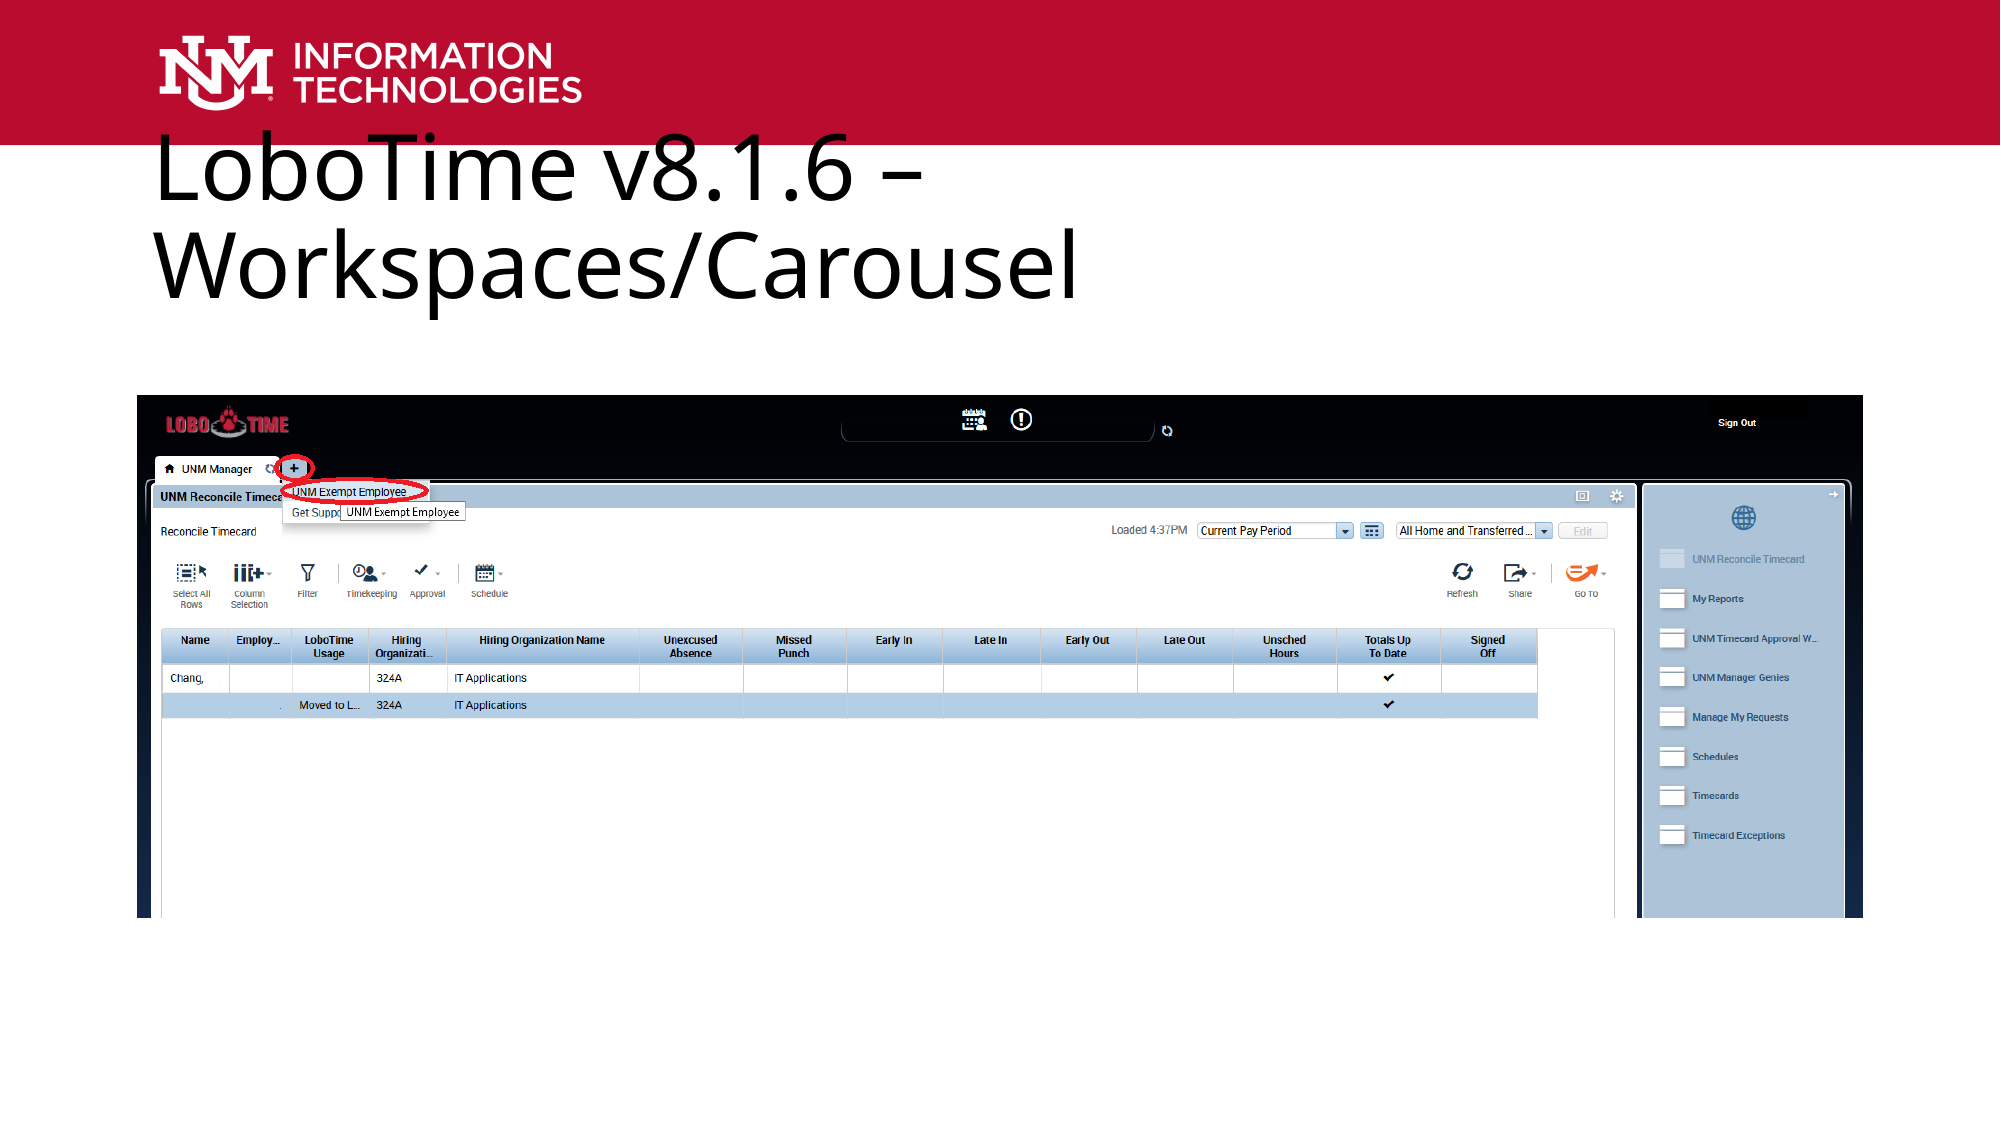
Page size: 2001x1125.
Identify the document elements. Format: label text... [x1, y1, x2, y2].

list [137, 395, 1863, 918]
title LoboTime v8.1.6 – Workspaces/Carousel [137, 162, 1863, 278]
picture [137, 13, 604, 133]
